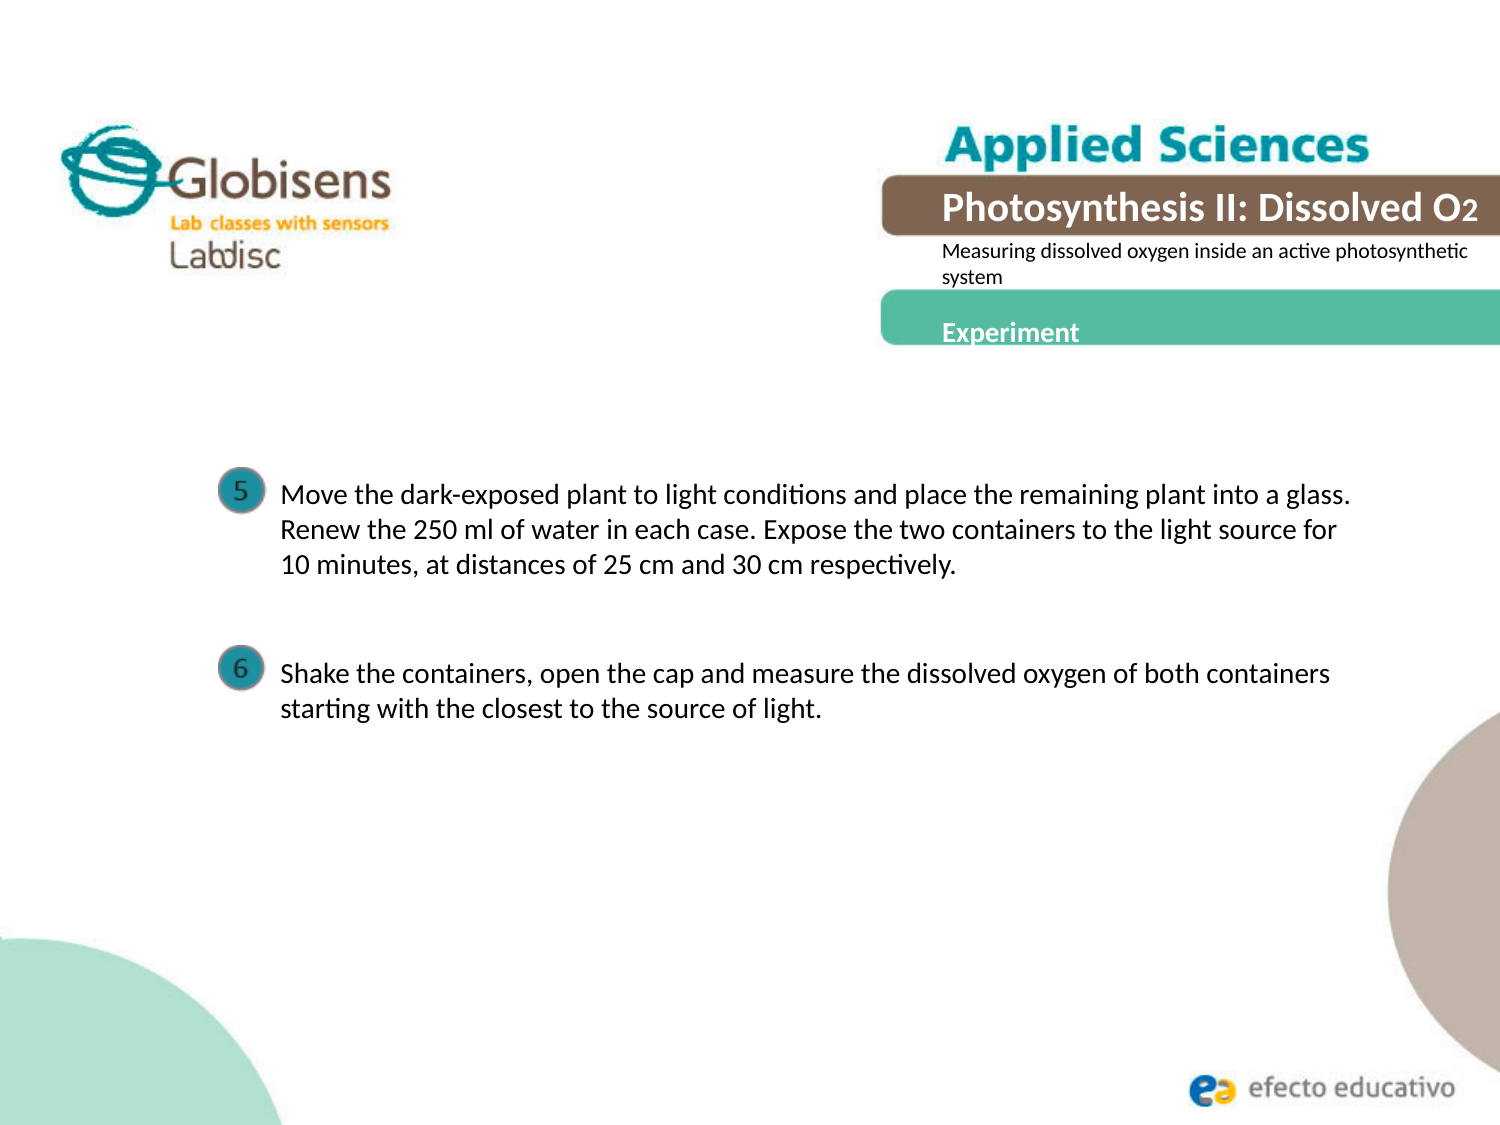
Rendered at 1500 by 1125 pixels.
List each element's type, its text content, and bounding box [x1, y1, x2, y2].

text_box Shake the containers, open the cap and measure the dissolved oxygen of both containers starting with the closest to the source of light. [265, 646, 1353, 732]
text_box Measuring dissolved oxygen inside an active photosynthetic system [927, 228, 1500, 296]
picture [0, 0, 1500, 1125]
text_box Photosynthesis II: Dissolved O2 [927, 172, 1500, 228]
text_box Move the dark-exposed plant to light conditions and place the remaining plant into a glass. Renew the 250 ml of water in each case. Expose the two containers to the light source for 10 minutes, at distances of 25 cm and 30 cm respectively. [265, 467, 1376, 588]
text_box Experiment [927, 305, 1500, 374]
